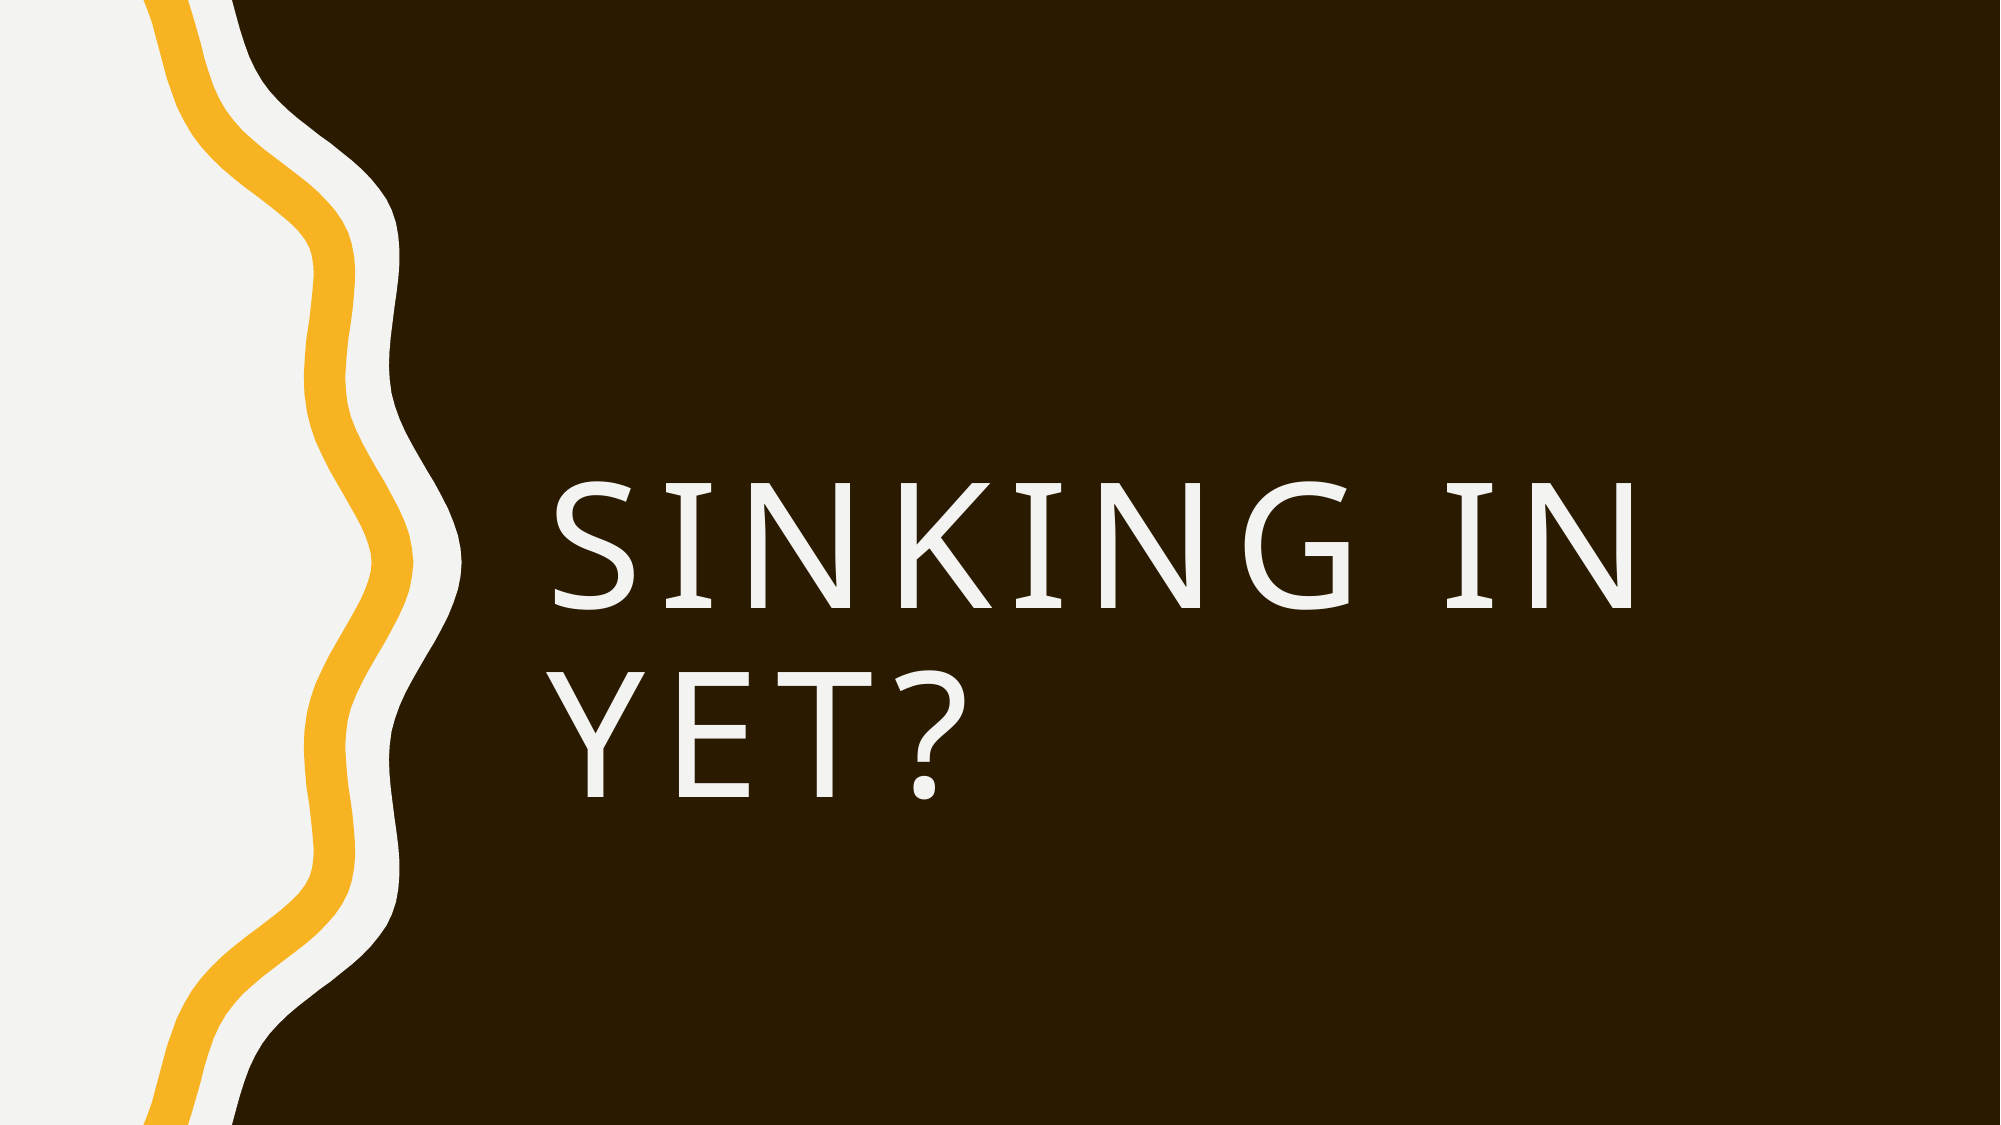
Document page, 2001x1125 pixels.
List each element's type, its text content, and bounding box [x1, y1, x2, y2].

title Sinking in yet? [531, 176, 1875, 843]
